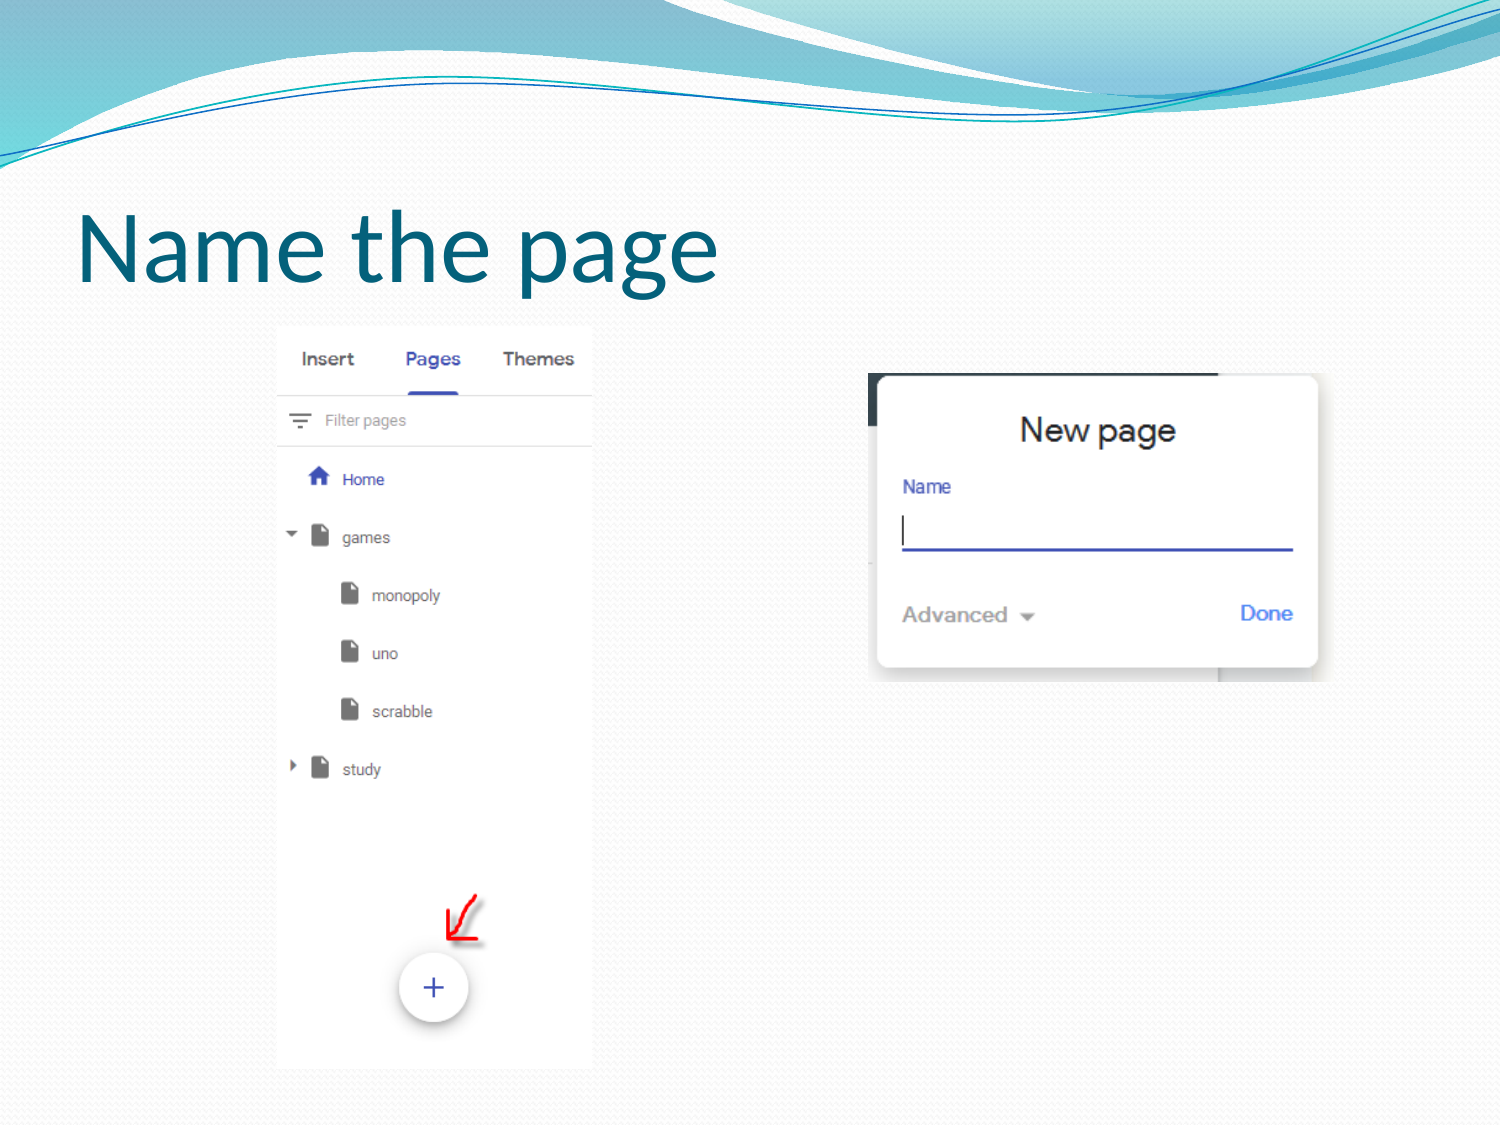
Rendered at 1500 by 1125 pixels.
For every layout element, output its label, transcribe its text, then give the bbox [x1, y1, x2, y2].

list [277, 325, 593, 1069]
title Name the page [75, 115, 1425, 303]
picture [867, 373, 1334, 682]
